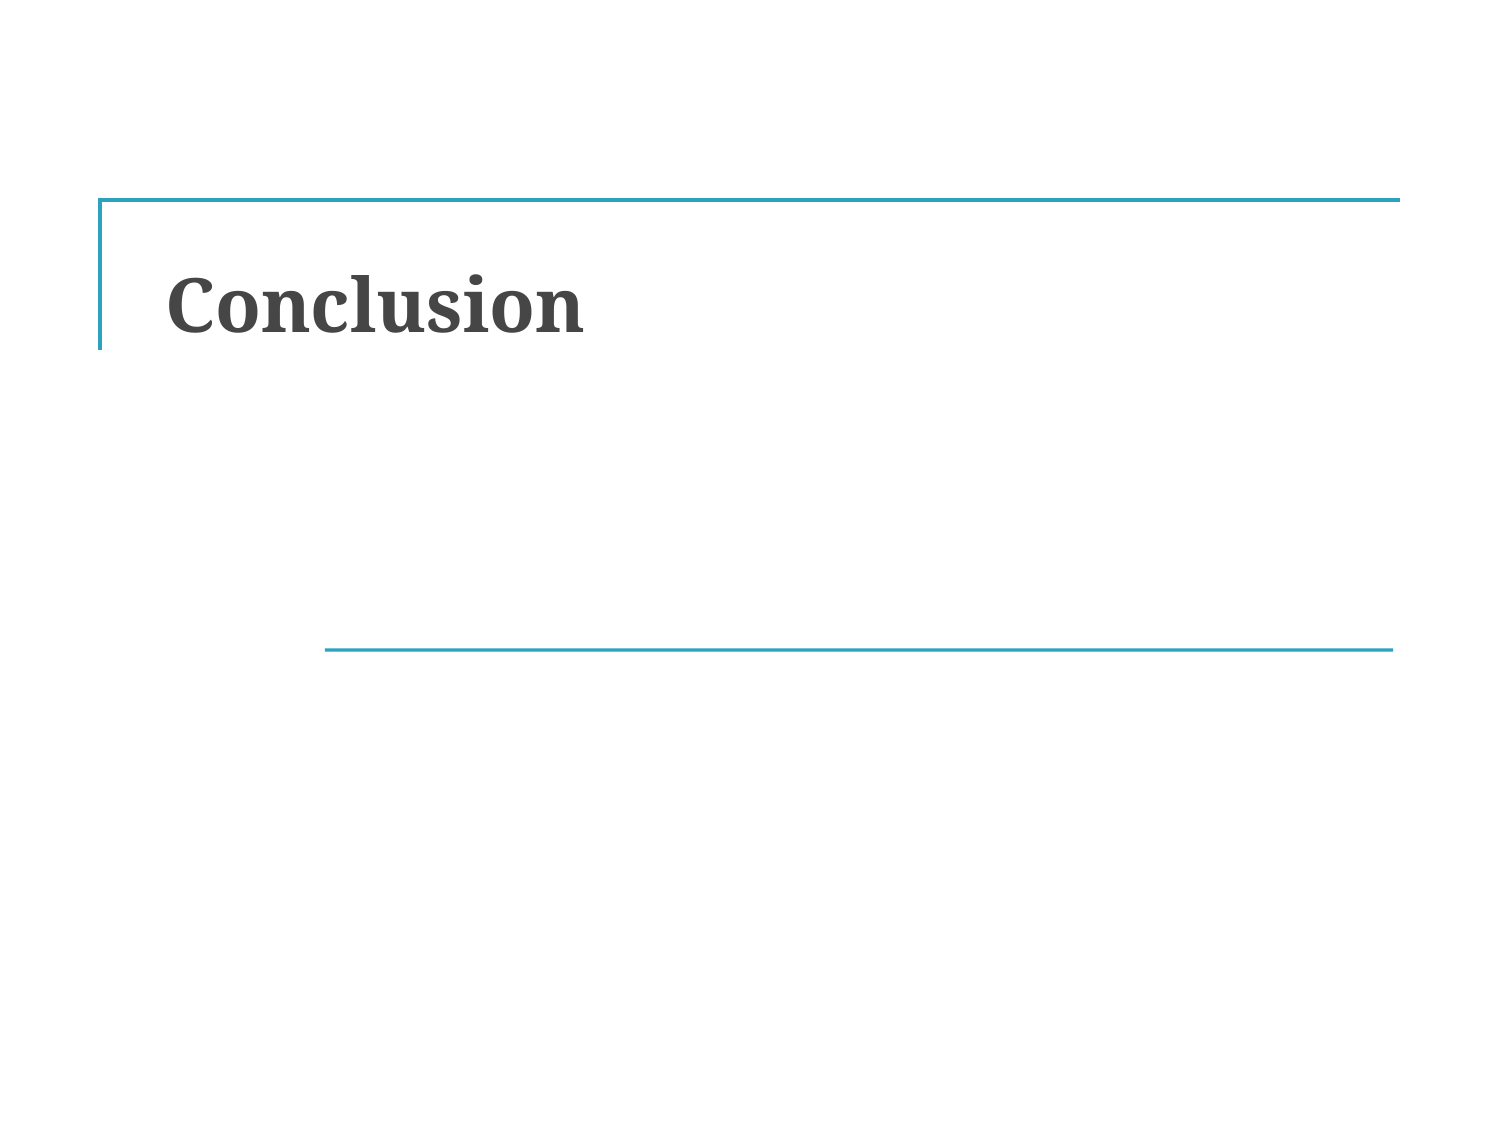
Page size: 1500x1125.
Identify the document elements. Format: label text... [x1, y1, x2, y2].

title Conclusion [149, 249, 1500, 538]
subtitle [324, 649, 1401, 1000]
